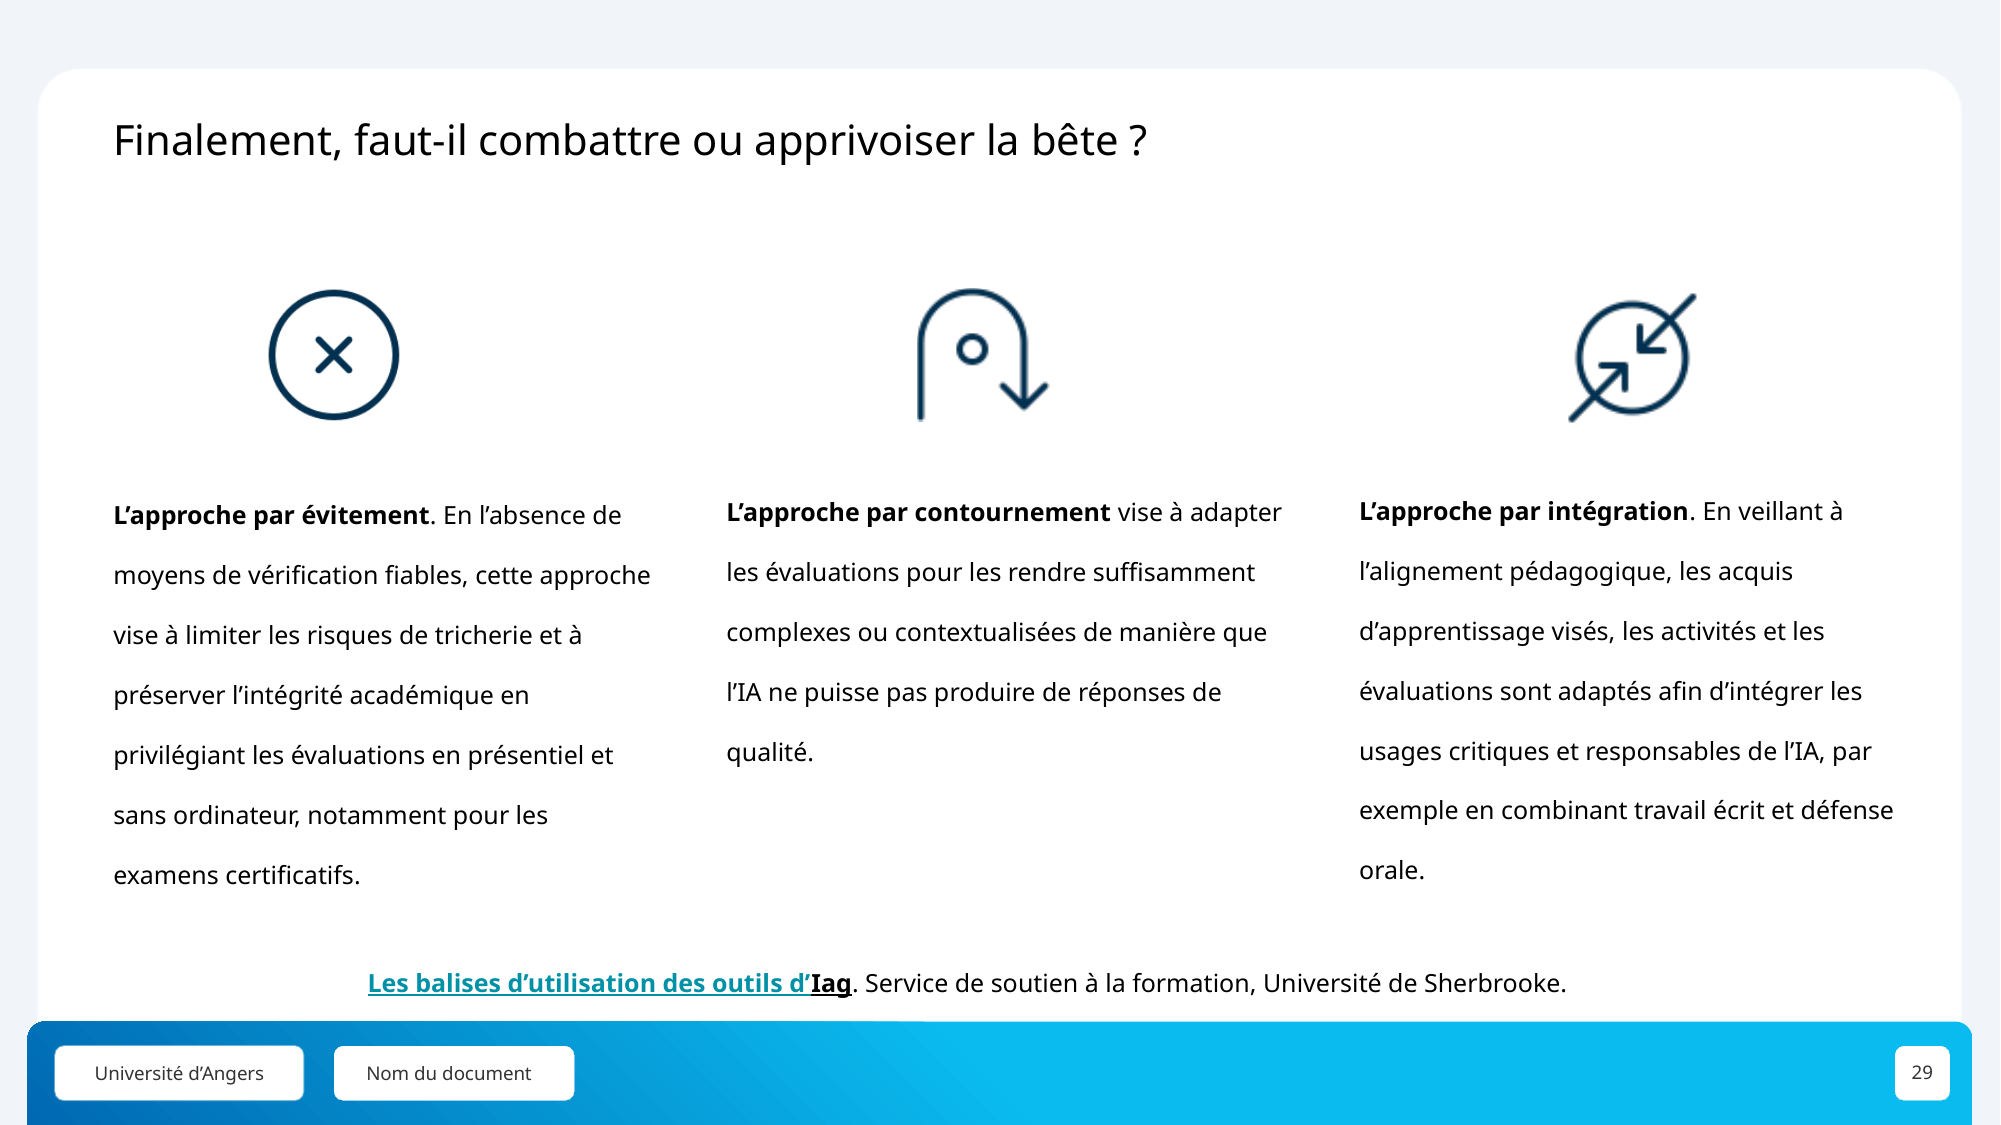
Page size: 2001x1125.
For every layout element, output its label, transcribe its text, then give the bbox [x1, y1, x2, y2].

text_box L’approche par contournement vise à adapter les évaluations pour les rendre suffisamment complexes ou contextualisées de manière que l’IA ne puisse pas produire de réponses de qualité. [711, 459, 1301, 774]
footer Nom du document [334, 1046, 575, 1101]
text_box Les balises d’utilisation des outils d’Iag. Service de soutien à la formation, Université de Sherbrooke. [259, 959, 1922, 1009]
picture [917, 287, 1052, 422]
list L’approche par évitement. En l’absence de moyens de vérification fiables, cette approche vise à limiter les risques de tricherie et à préserver l’intégrité académique en privilégiant les évaluations en présentiel et sans ordinateur, notamment pour les examens certificatifs. [113, 469, 656, 926]
text_box L’approche par intégration. En veillant à l’alignement pédagogique, les acquis d’apprentissage visés, les activités et les évaluations sont adaptés afin d’intégrer les usages critiques et responsables de l’IA, par exemple en combinant travail écrit et défense orale. [1344, 458, 1922, 893]
picture [1564, 290, 1702, 427]
list Finalement, faut-il combattre ou apprivoiser la bête ? [113, 113, 1886, 165]
slide_number 29 [1895, 1046, 1950, 1101]
picture [262, 282, 407, 427]
